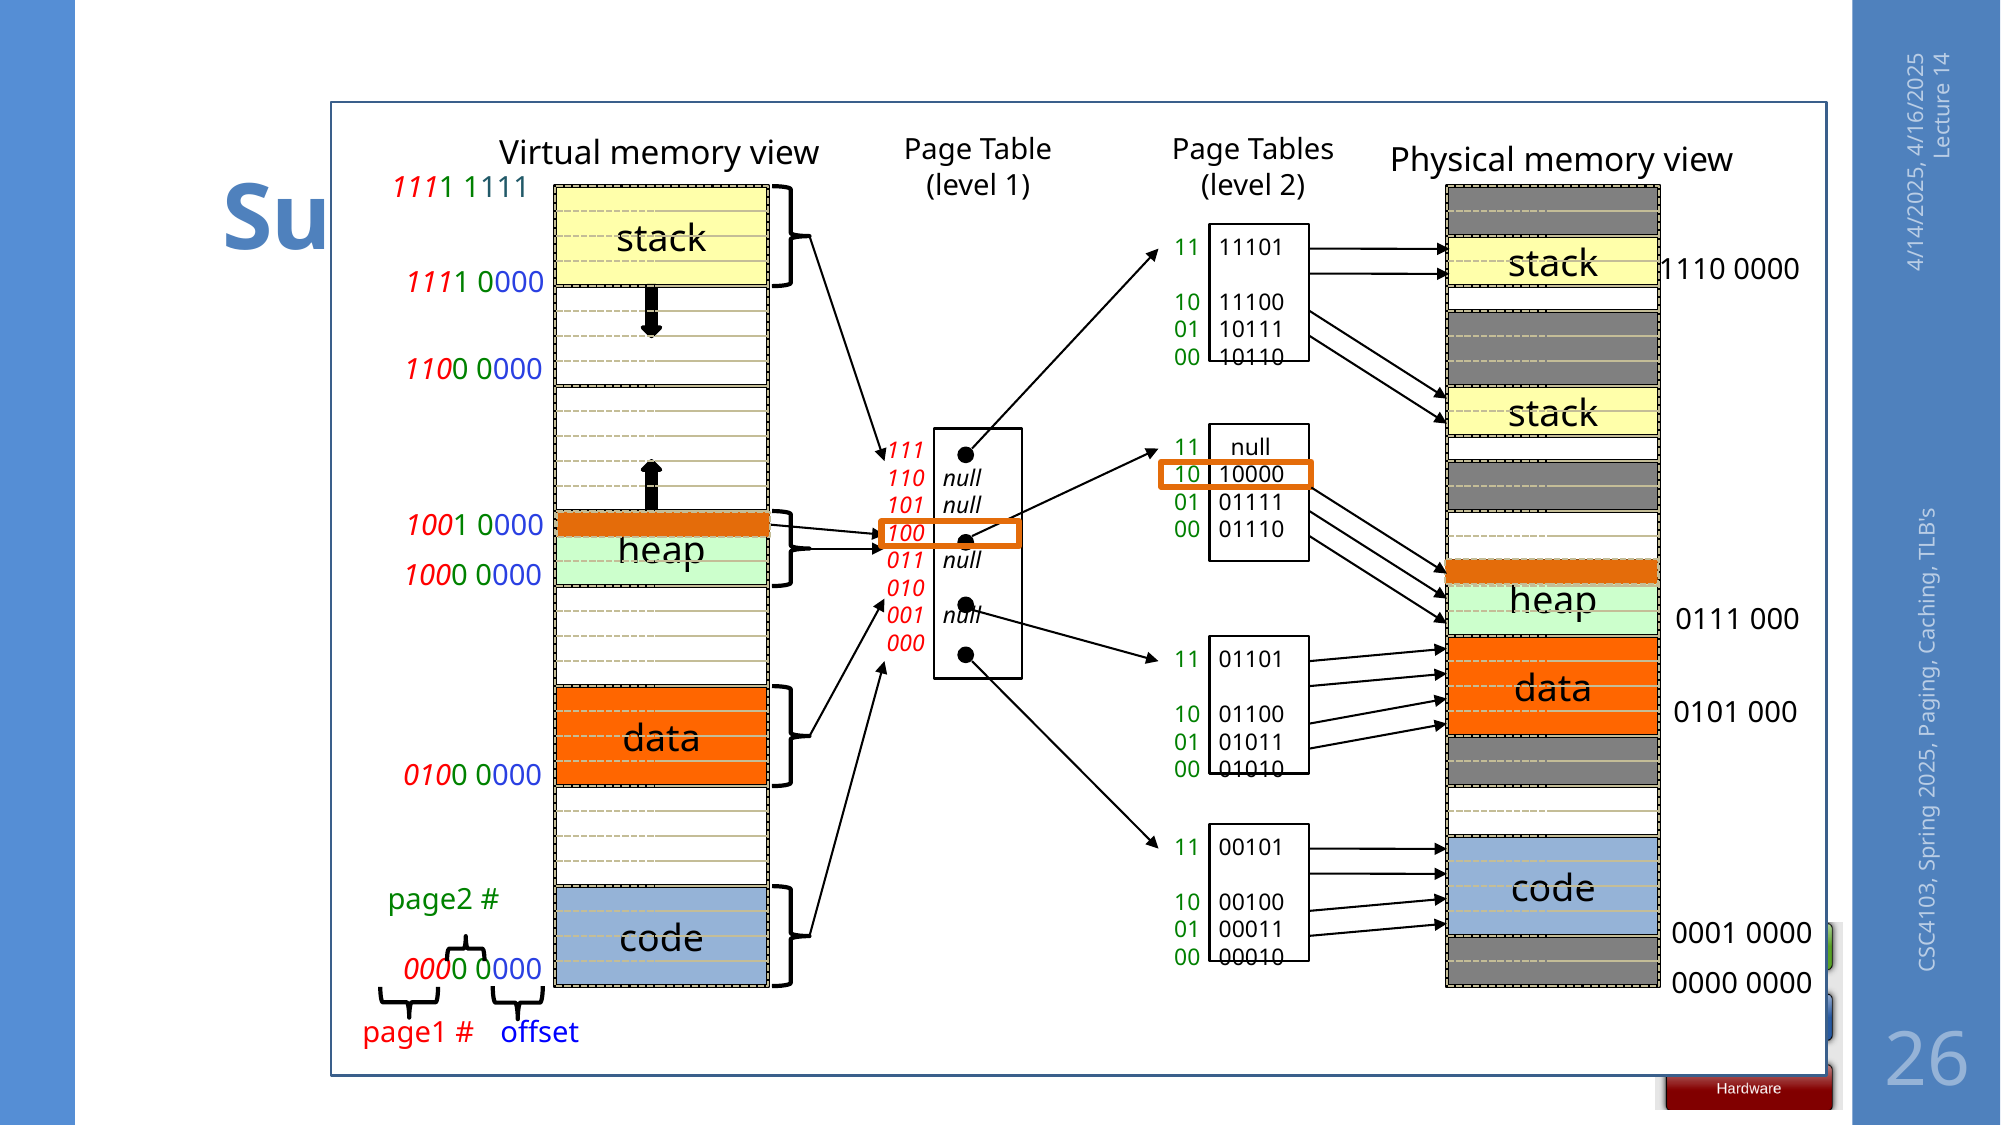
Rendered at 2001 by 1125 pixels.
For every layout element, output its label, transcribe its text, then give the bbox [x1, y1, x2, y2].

title Summary: Two-Level Paging [206, 48, 1797, 278]
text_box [768, 524, 885, 536]
footer CSC4103, Spring 2025, Paging, Caching, TLB's [1897, 400, 1958, 988]
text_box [1311, 487, 1448, 574]
slide_number 26 [1852, 1012, 2000, 1110]
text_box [330, 101, 1827, 1076]
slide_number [1897, 37, 1958, 351]
picture [1655, 922, 1843, 1110]
